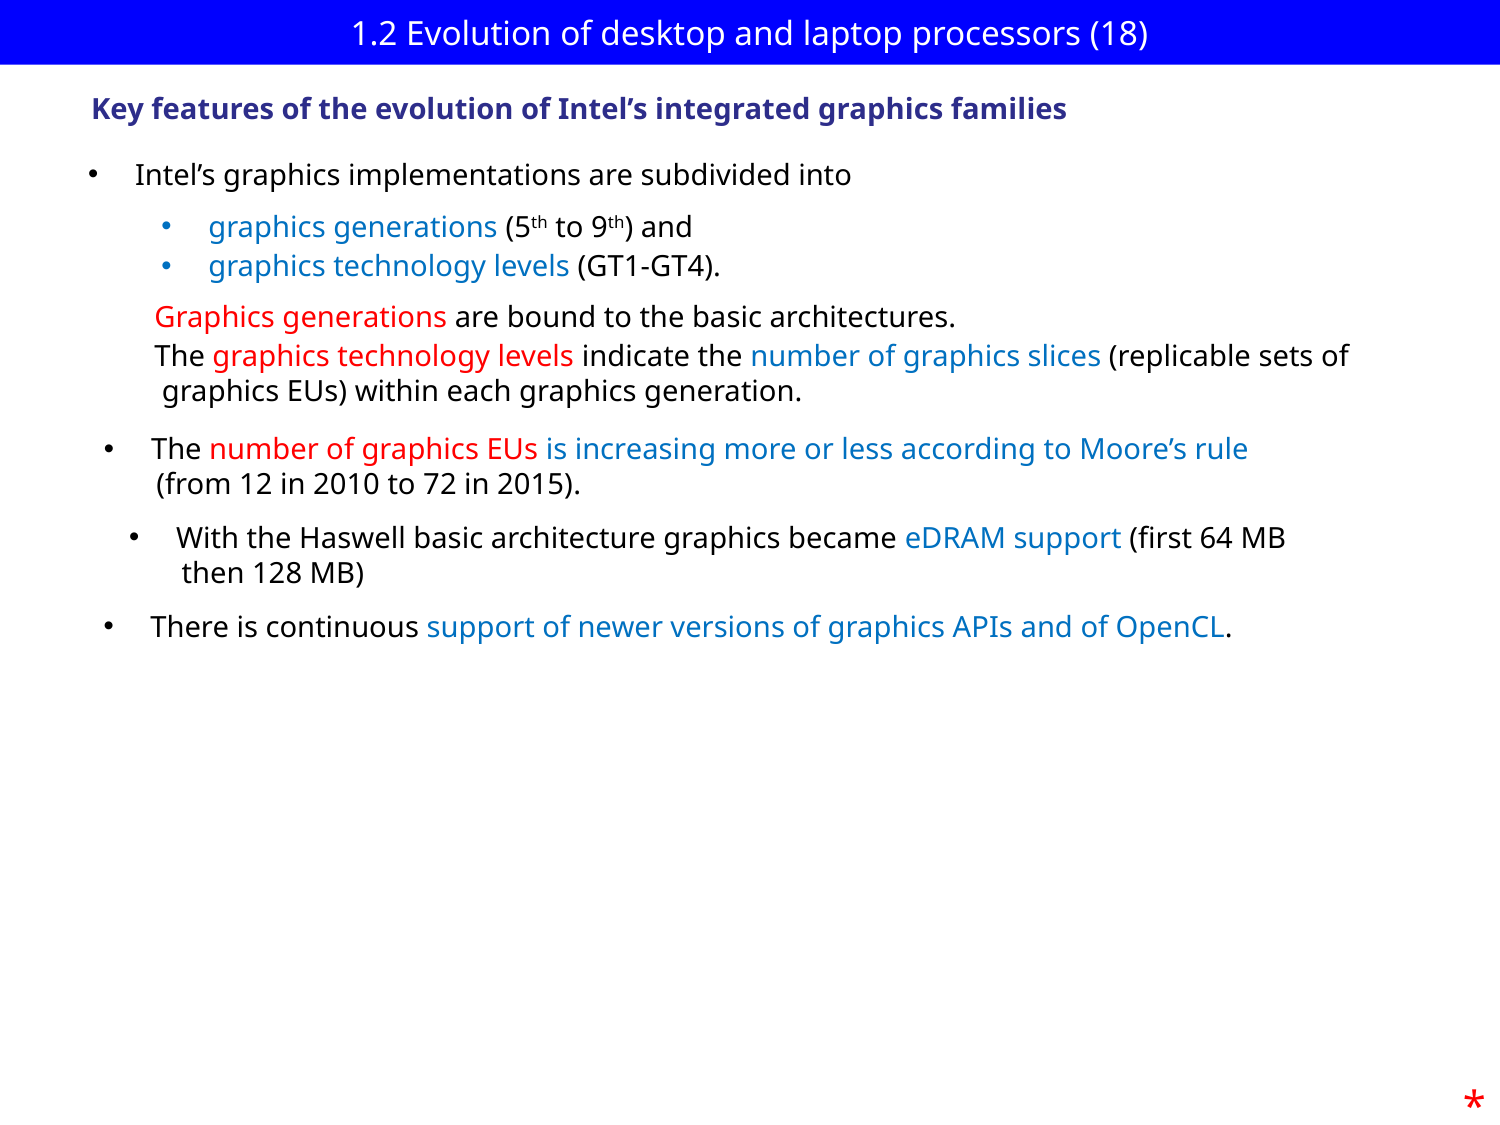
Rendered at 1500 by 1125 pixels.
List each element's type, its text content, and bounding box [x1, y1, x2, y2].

text_box * [1448, 1071, 1500, 1125]
text_box Graphics generations are bound to the basic architectures. The graphics technology levels indicate the number of graphics slices (replicable sets of graphics EUs) within each graphics generation. [139, 290, 1364, 415]
text_box There is continuous support of newer versions of graphics APIs and of OpenCL. [88, 600, 1248, 651]
text_box graphics generations (5th to 9th) and graphics technology levels (GT1-GT4). [146, 200, 736, 290]
text_box Intel’s graphics implementations are subdivided into [73, 148, 883, 199]
text_box Key features of the evolution of Intel’s integrated graphics families [76, 82, 1083, 133]
title 1.2 Evolution of desktop and laptop processors (18) [0, 0, 1500, 65]
text_box With the Haswell basic architecture graphics became eDRAM support (first 64 MB then 128 MB) [114, 511, 1301, 597]
text_box The number of graphics EUs is increasing more or less according to Moore’s rule (from 12 in 2010 to 72 in 2015). [89, 423, 1265, 508]
